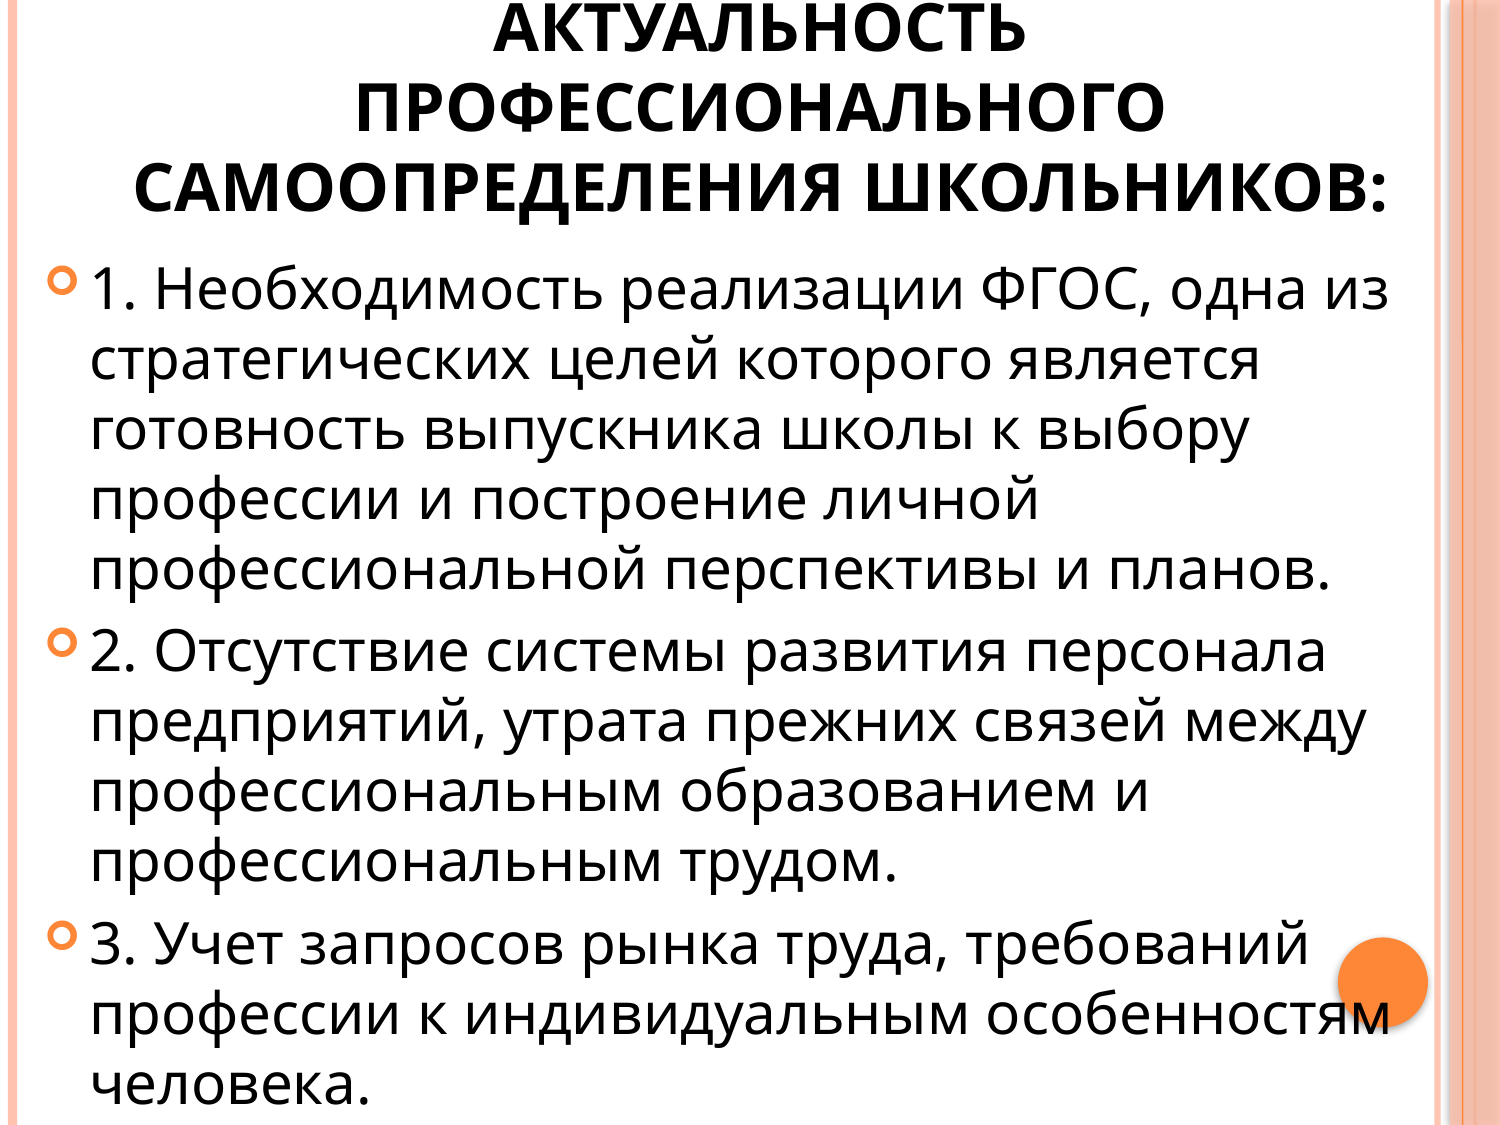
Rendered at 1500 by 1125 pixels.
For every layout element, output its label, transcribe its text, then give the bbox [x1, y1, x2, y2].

title Актуальность профессионального самоопределения школьников: [75, 45, 1447, 232]
list 1. Необходимость реализации ФГОС, одна из стратегических целей которого является готовность выпускника школы к выбору профессии и построение личной профессиональной перспективы и планов. 2. Отсутствие системы развития персонала предприятий, утрата прежних связей между профессиональным образованием и профессиональным трудом. 3. Учет запросов рынка труда, требований профессии к индивидуальным особенностям человека. [29, 243, 1447, 1106]
